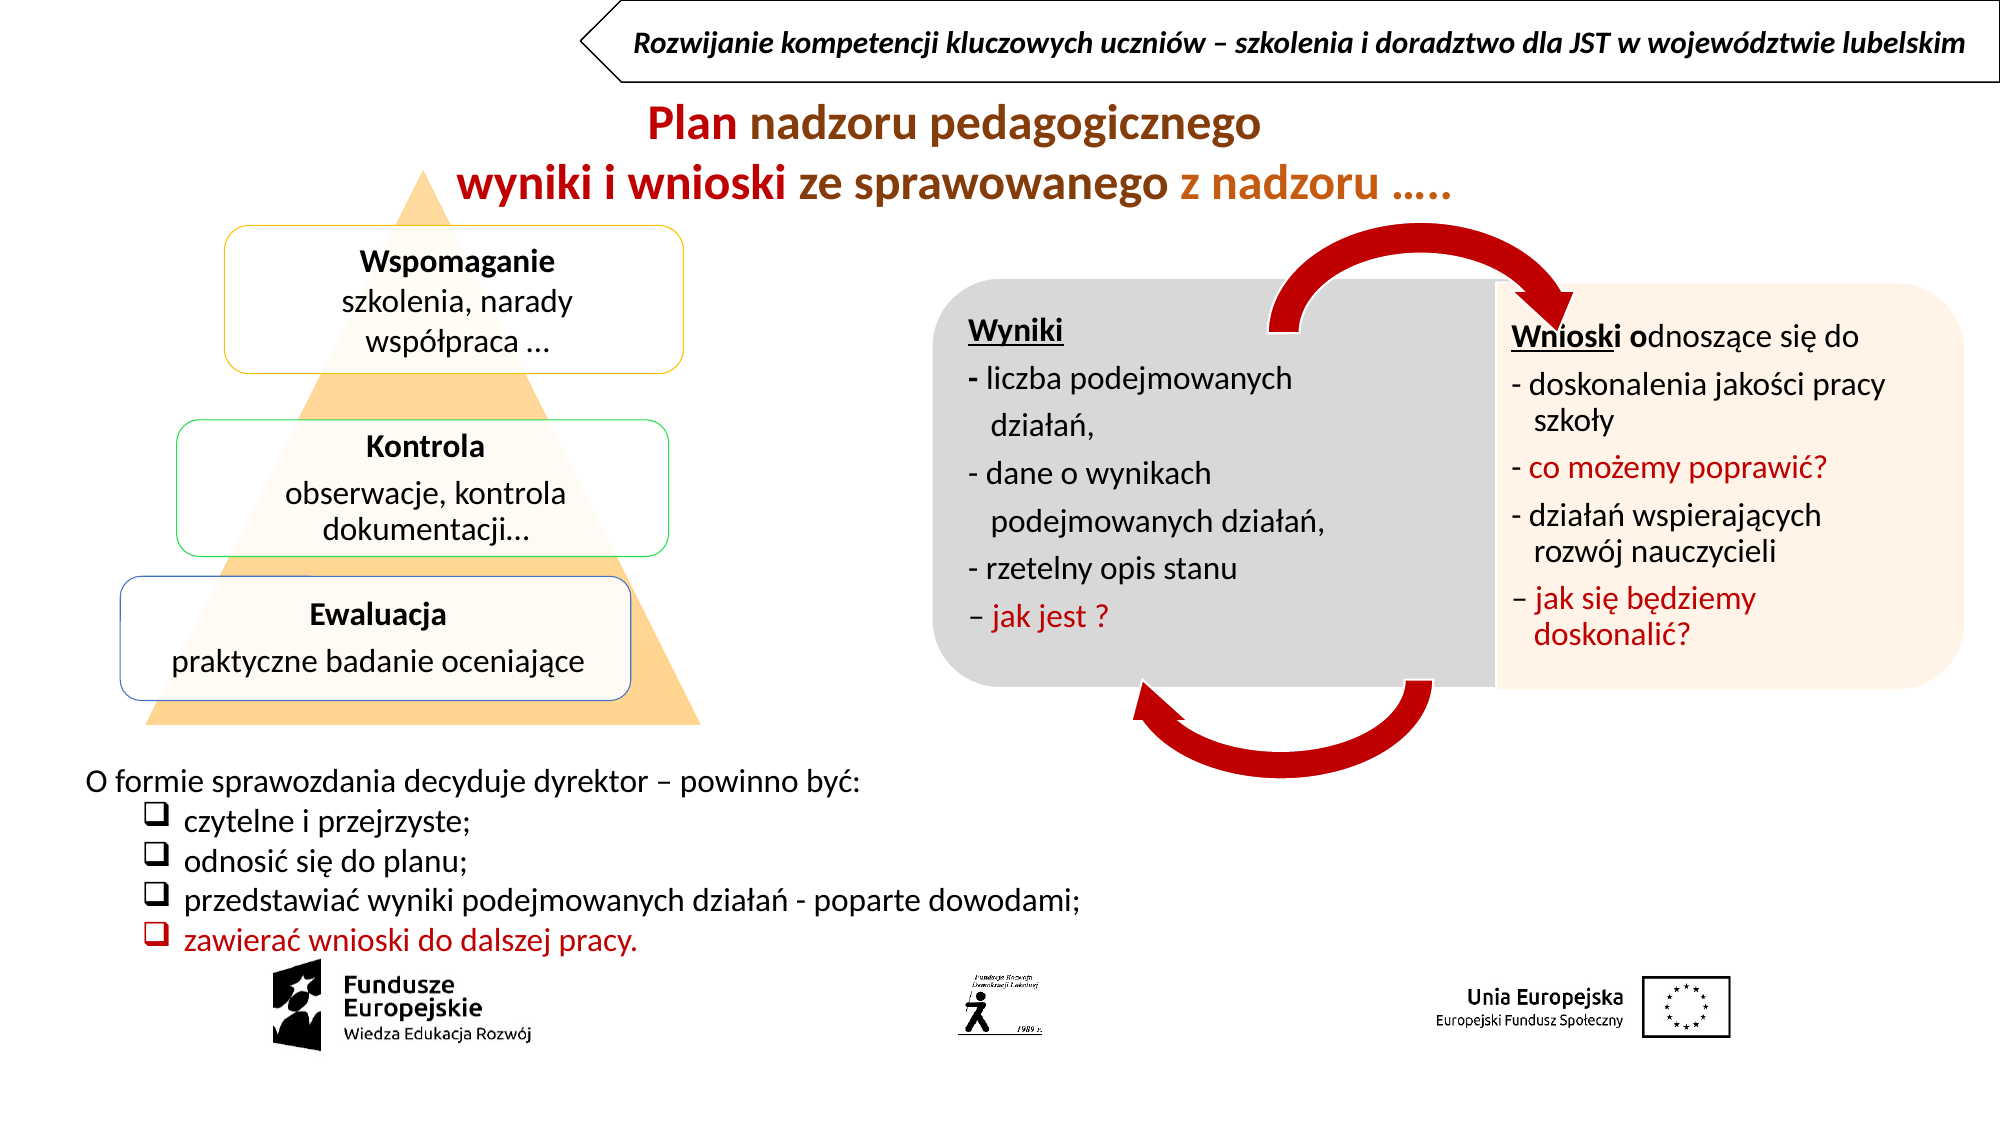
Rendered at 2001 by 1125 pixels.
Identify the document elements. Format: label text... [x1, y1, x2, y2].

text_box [810, 219, 1966, 740]
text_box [0, 169, 1013, 725]
picture [249, 935, 554, 1074]
text_box Rozwijanie kompetencji kluczowych uczniów – szkolenia i doradztwo dla JST w województwie lubelskim [580, 0, 2000, 83]
text_box O formie sprawozdania decyduje dyrektor – powinno być: czytelne i przejrzyste; odnosić się do planu; przedstawiać wyniki podejmowanych działań - poparte dowodami; zawierać wnioski do dalszej pracy. [70, 751, 1677, 966]
picture [1417, 955, 1750, 1058]
text_box Plan nadzoru pedagogicznego wyniki i wnioski ze sprawowanego z nadzoru ….. [254, 81, 1656, 217]
picture [954, 971, 1046, 1038]
